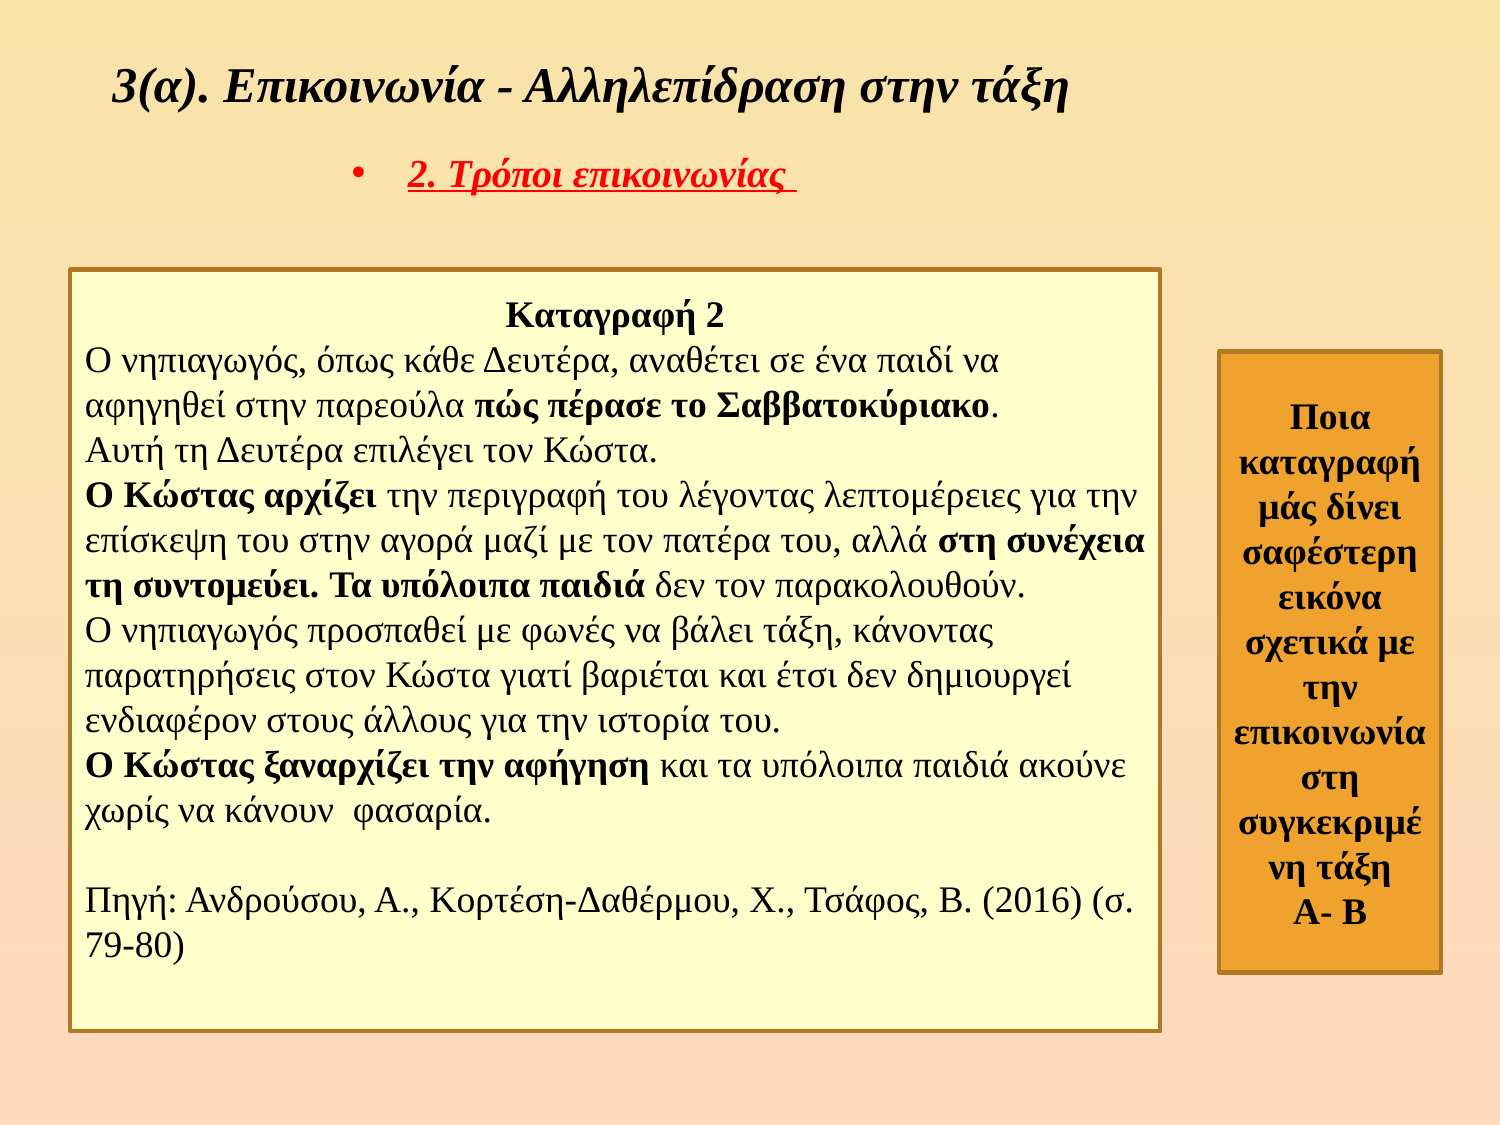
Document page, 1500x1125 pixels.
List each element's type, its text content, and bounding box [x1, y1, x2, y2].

text_box Καταγραφή 2 Ο νηπιαγωγός, όπως κάθε Δευτέρα, αναθέτει σε ένα παιδί να αφηγηθεί στην παρεούλα πώς πέρασε το Σαββατοκύριακο. Αυτή τη Δευτέρα επιλέγει τον Κώστα. Ο Κώστας αρχίζει την περιγραφή του λέγοντας λεπτομέρειες για την επίσκεψη του στην αγορά μαζί με τον πατέρα του, αλλά στη συνέχεια τη συντομεύει. Τα υπόλοιπα παιδιά δεν τον παρακολουθούν. Ο νηπιαγωγός προσπαθεί με φωνές να βάλει τάξη, κάνοντας παρατηρήσεις στον Κώστα γιατί βαριέται και έτσι δεν δημιουργεί ενδιαφέρον στους άλλους για την ιστορία του. Ο Κώστας ξαναρχίζει την αφήγηση και τα υπόλοιπα παιδιά ακούνε χωρίς να κάνουν φασαρία. Πηγή: Ανδρούσου, Α., Κορτέση-Δαθέρμου, Χ., Τσάφος, Β. (2016) (σ. 79-80) [68, 267, 1162, 1033]
list 2. Τρόποι επικοινωνίας [0, 140, 1149, 1125]
text_box Ποια καταγραφή μάς δίνει σαφέστερη εικόνα σχετικά με την επικοινωνία στη συγκεκριμένη τάξη Α- Β [1217, 349, 1443, 975]
title 3(α). Επικοινωνία - Αλληλεπίδραση στην τάξη [0, 0, 1184, 129]
